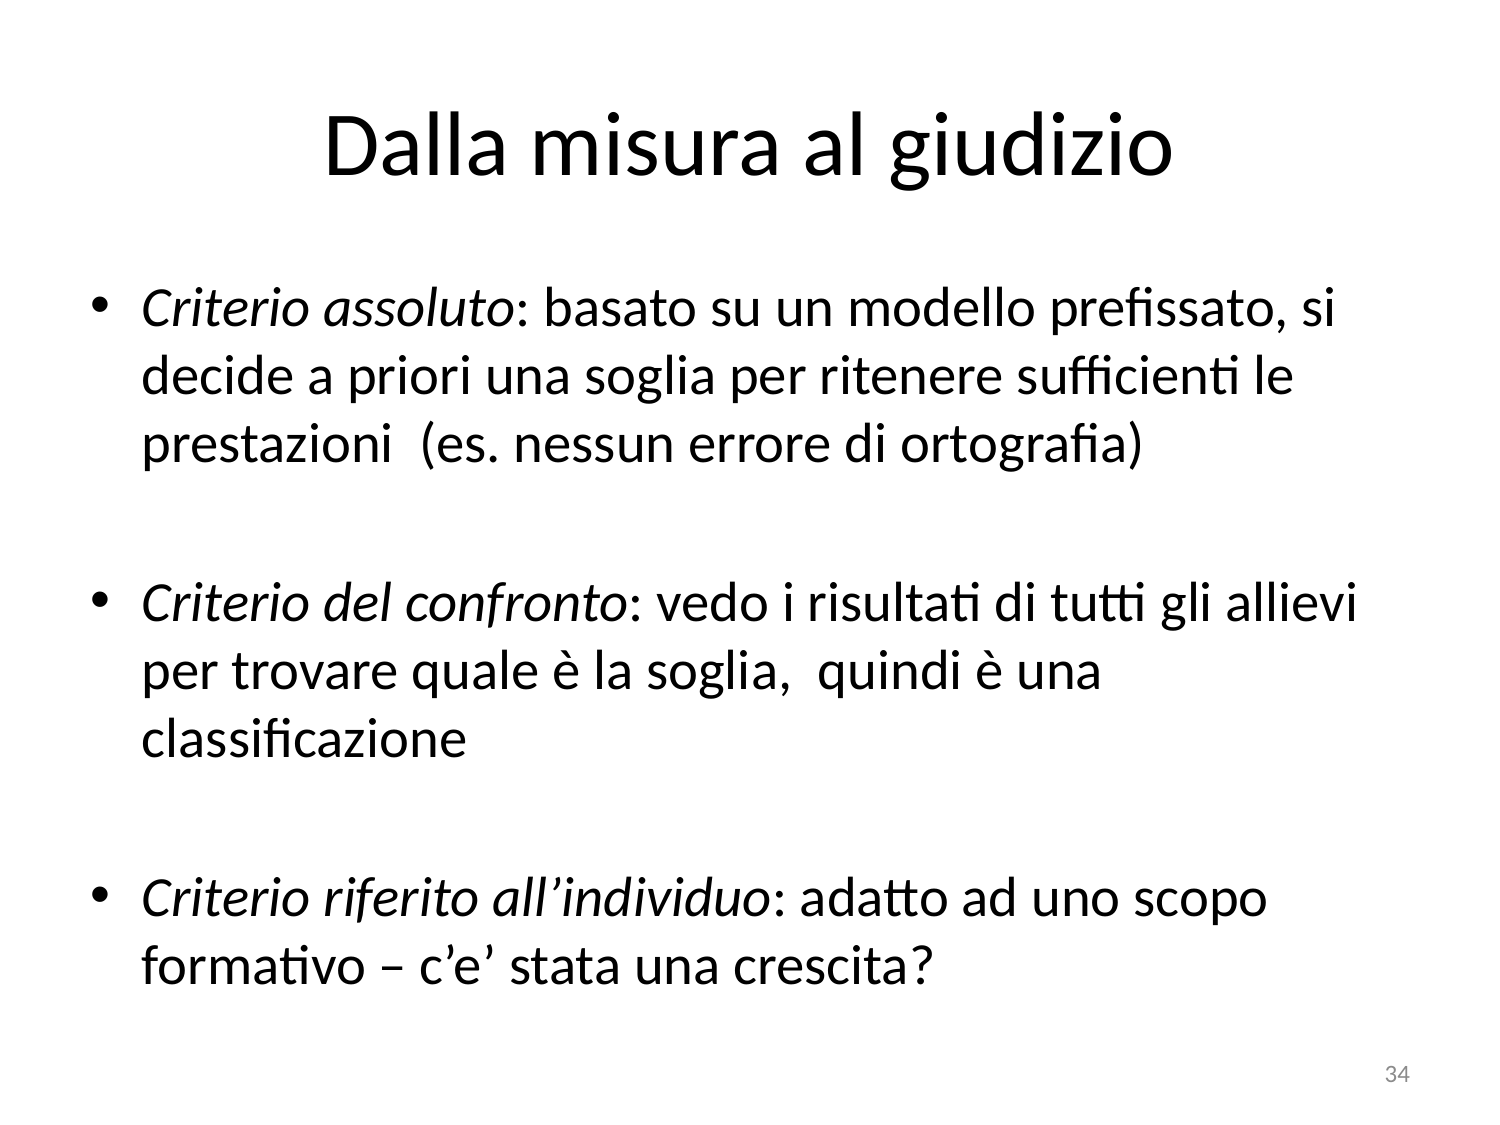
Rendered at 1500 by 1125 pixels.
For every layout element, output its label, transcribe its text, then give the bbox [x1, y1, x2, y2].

slide_number 34 [1074, 1042, 1425, 1103]
list Criterio assoluto: basato su un modello prefissato, si decide a priori una soglia per ritenere sufficienti le prestazioni (es. nessun errore di ortografia) Criterio del confronto: vedo i risultati di tutti gli allievi per trovare quale è la soglia, quindi è una classificazione Criterio riferito all’individuo: adatto ad uno scopo formativo – c’e’ stata una crescita? [75, 262, 1425, 1005]
title Dalla misura al giudizio [75, 45, 1425, 233]
